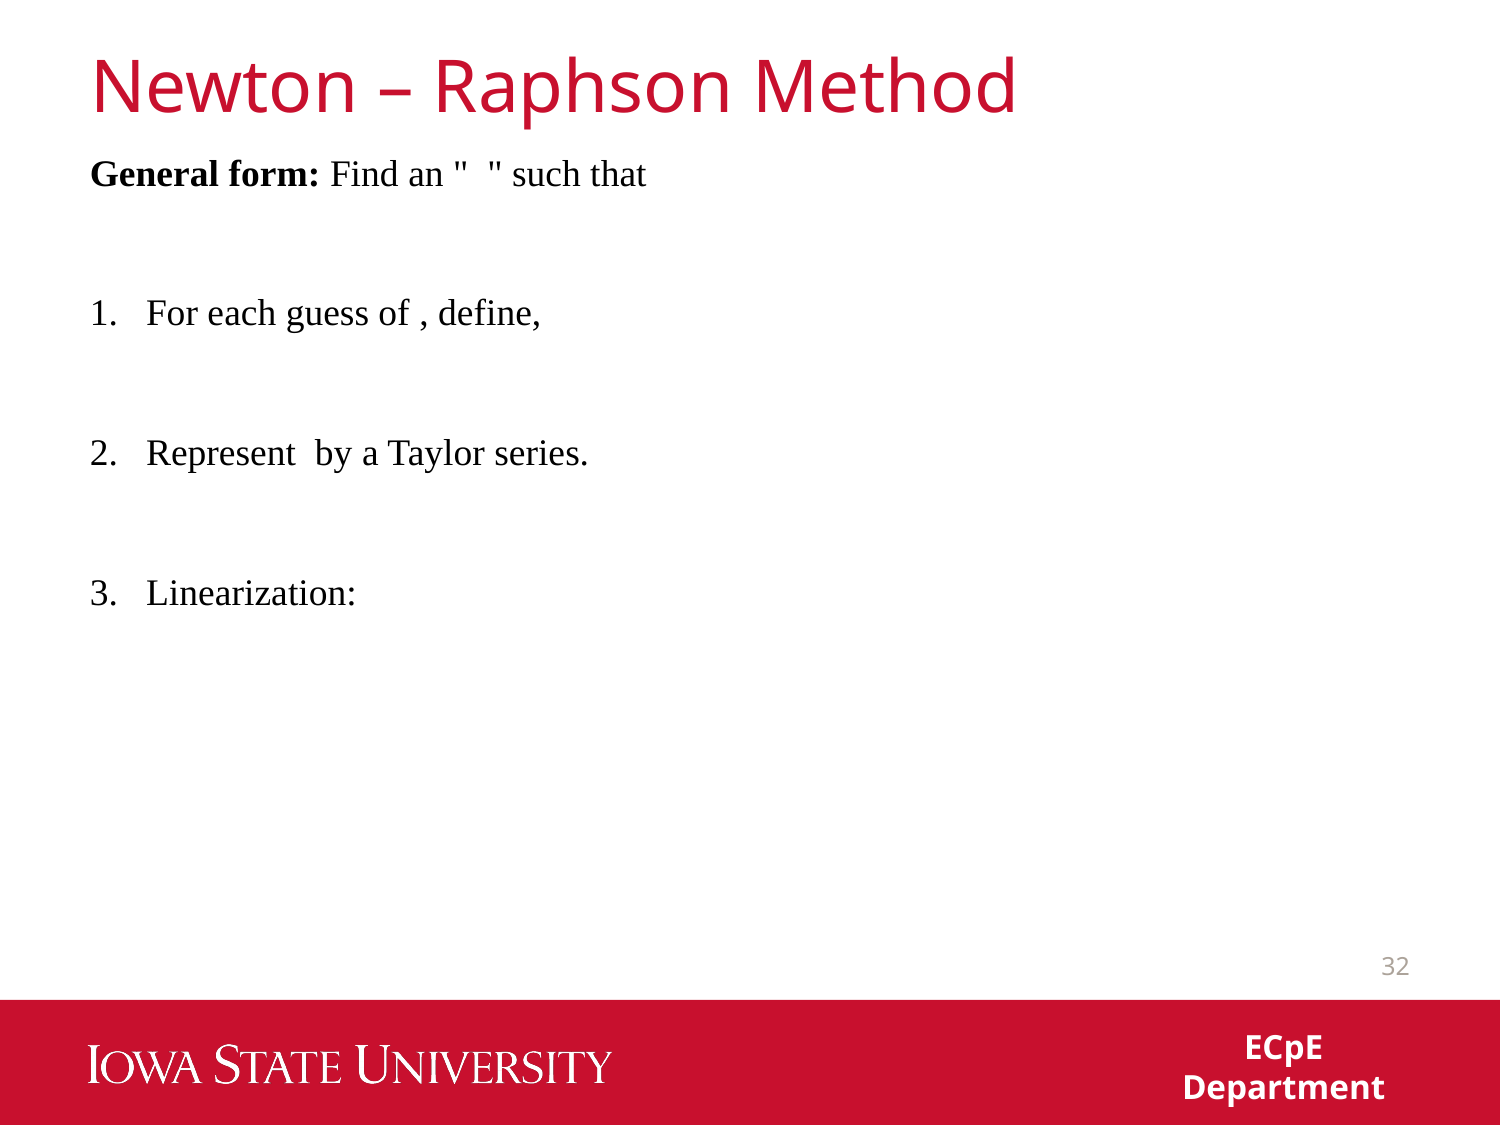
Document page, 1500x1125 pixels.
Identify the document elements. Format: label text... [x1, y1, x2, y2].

picture [87, 1044, 613, 1088]
title Newton – Raphson Method [74, 24, 1402, 142]
slide_number 32 [1074, 937, 1425, 998]
text_box ECpE Department [1142, 1035, 1425, 1096]
